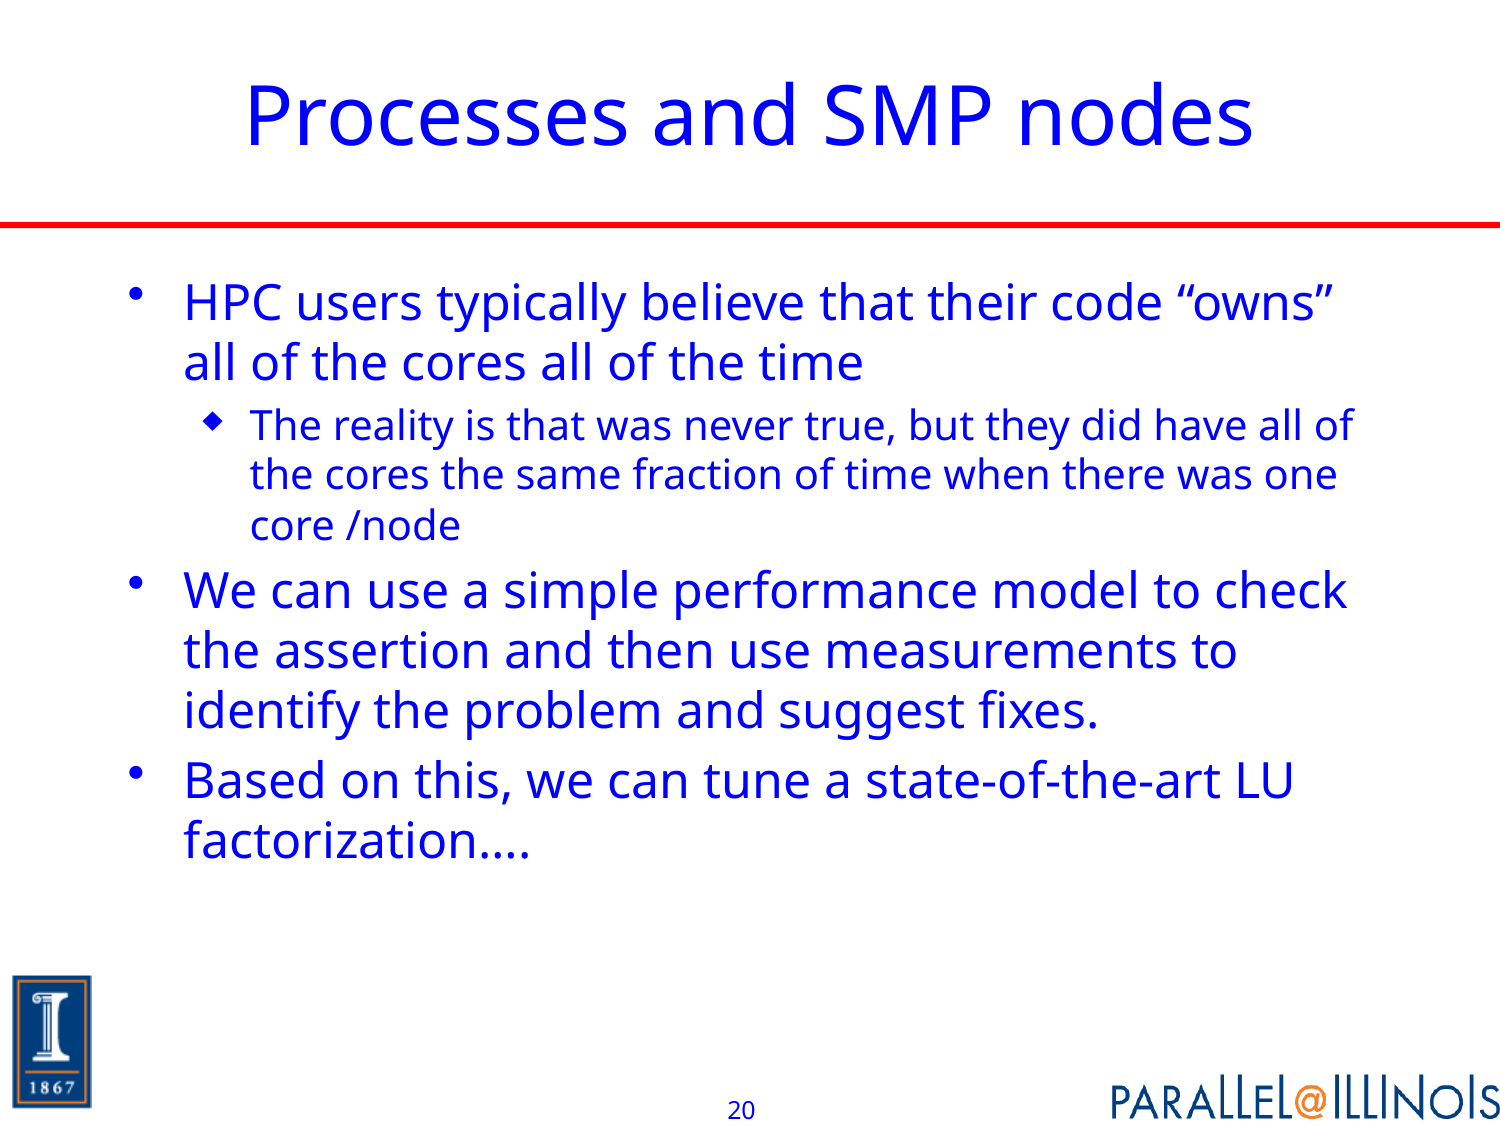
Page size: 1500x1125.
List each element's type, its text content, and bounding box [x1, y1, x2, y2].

list HPC users typically believe that their code “owns” all of the cores all of the time The reality is that was never true, but they did have all of the cores the same fraction of time when there was one core /node We can use a simple performance model to check the assertion and then use measurements to identify the problem and suggest fixes. Based on this, we can tune a state-of-the-art LU factorization…. [112, 262, 1388, 1075]
title Processes and SMP nodes [112, 37, 1388, 188]
picture [12, 974, 92, 1111]
picture [1112, 1074, 1500, 1125]
